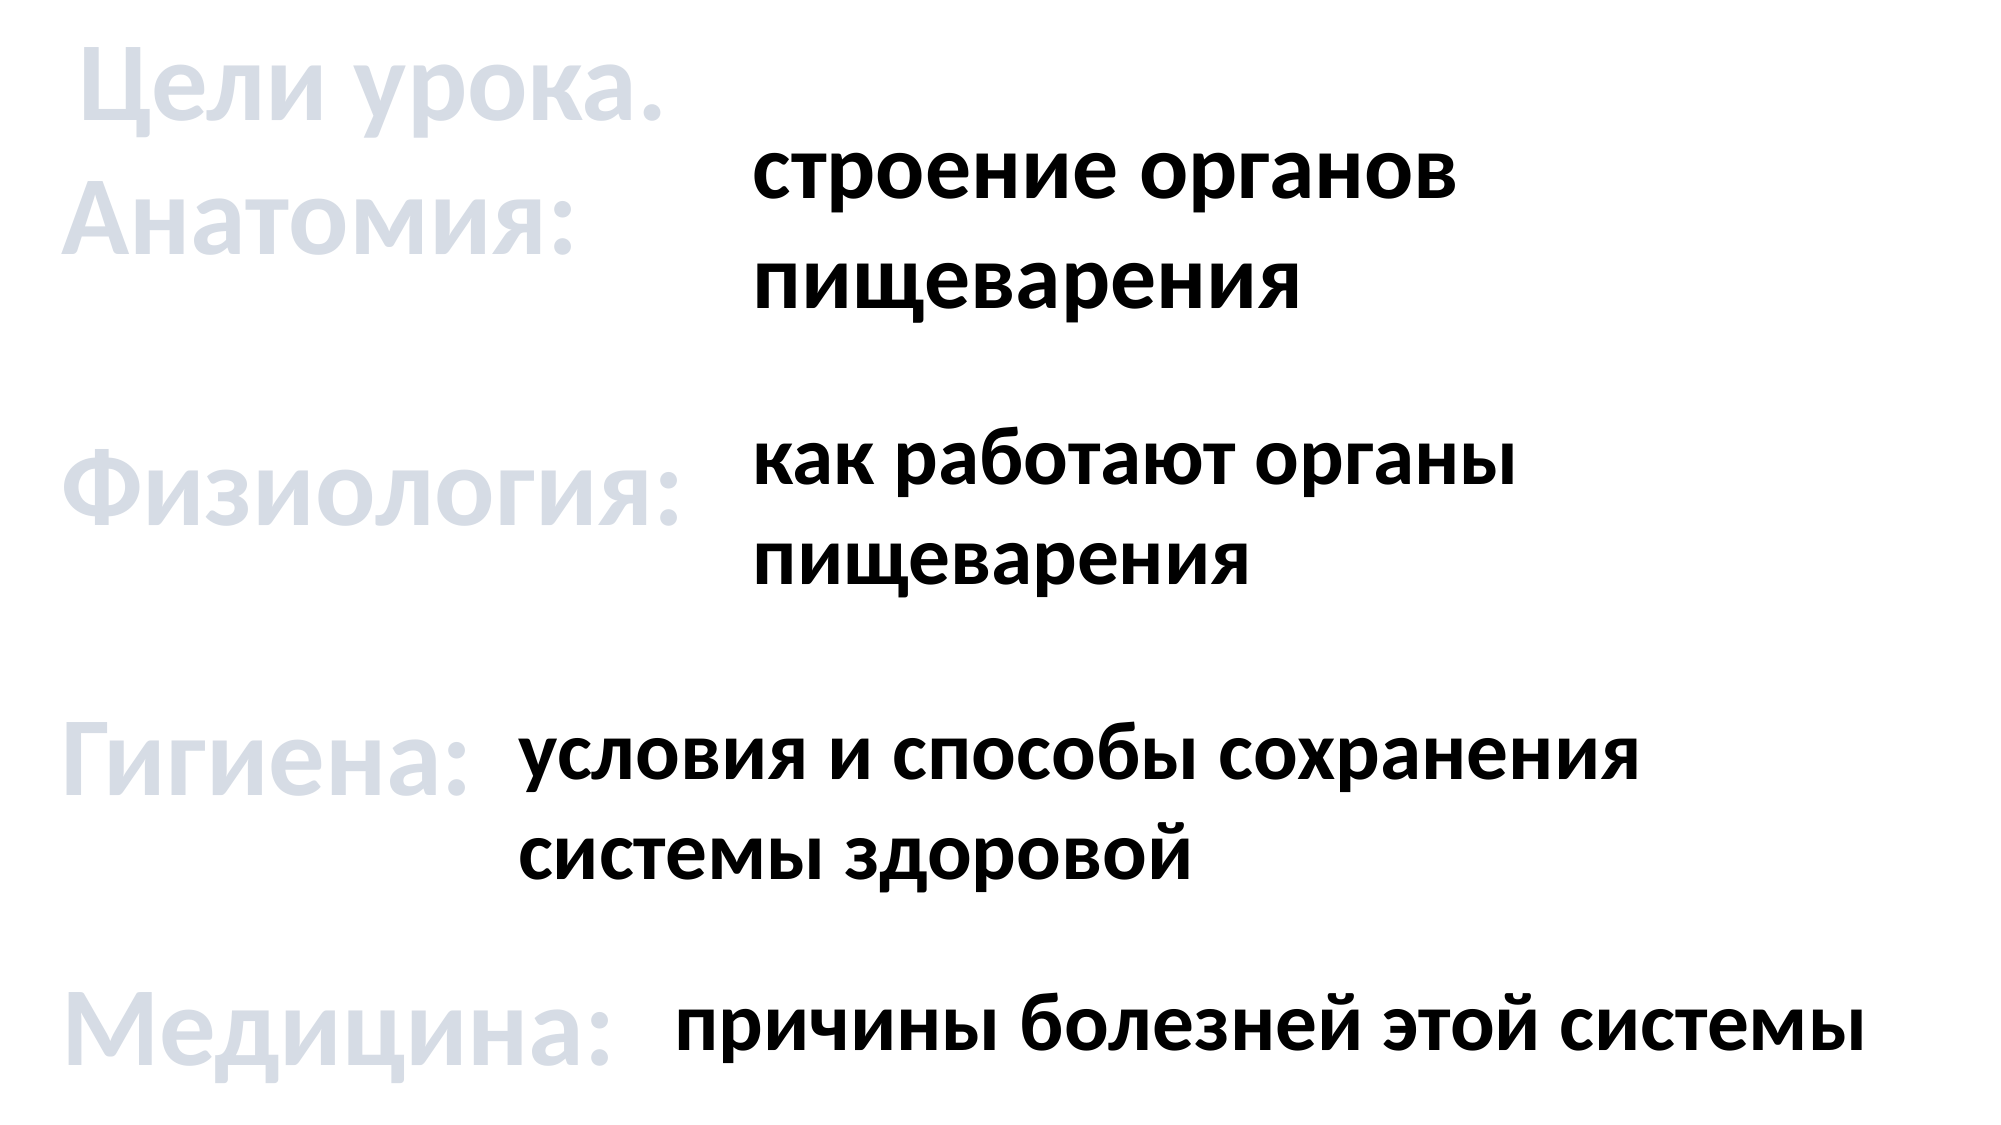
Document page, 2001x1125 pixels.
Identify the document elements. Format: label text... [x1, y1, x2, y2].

text_box строение органов пищеварения [737, 99, 2000, 335]
text_box условия и способы сохранения системы здоровой [503, 689, 1922, 904]
text_box Цели урока. Анатомия: Физиология: Гигиена: Медицина: [45, 0, 701, 1095]
text_box причины болезней этой системы [659, 959, 1922, 1075]
text_box как работают органы пищеварения [737, 393, 1965, 609]
